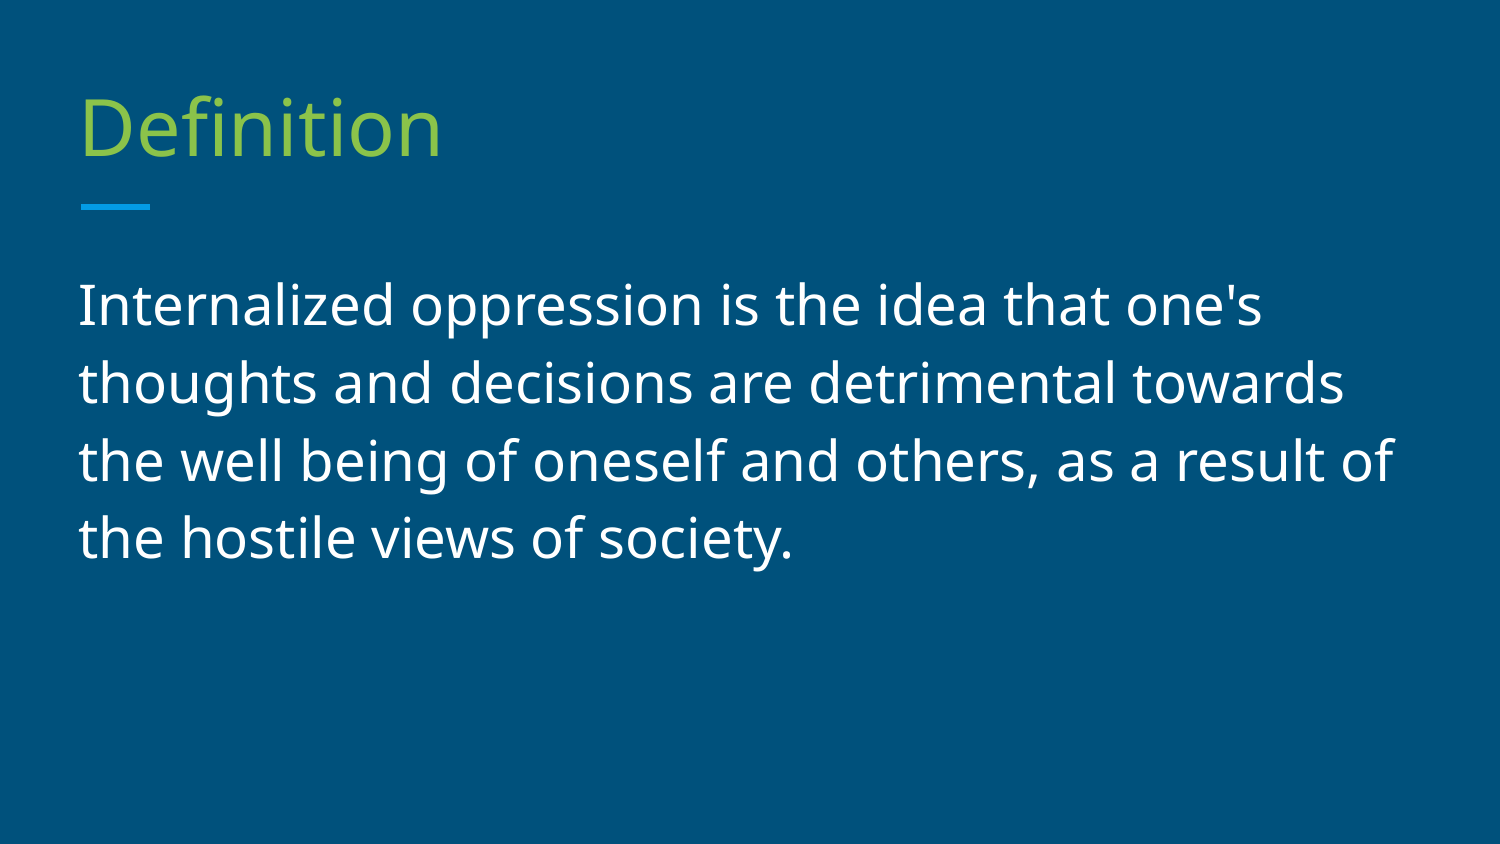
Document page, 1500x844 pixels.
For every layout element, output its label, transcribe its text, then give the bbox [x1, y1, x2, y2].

list Internalized oppression is the idea that one's thoughts and decisions are detrimental towards the well being of oneself and others, as a result of the hostile views of society. [63, 244, 1437, 750]
title Definition [63, 75, 1437, 188]
